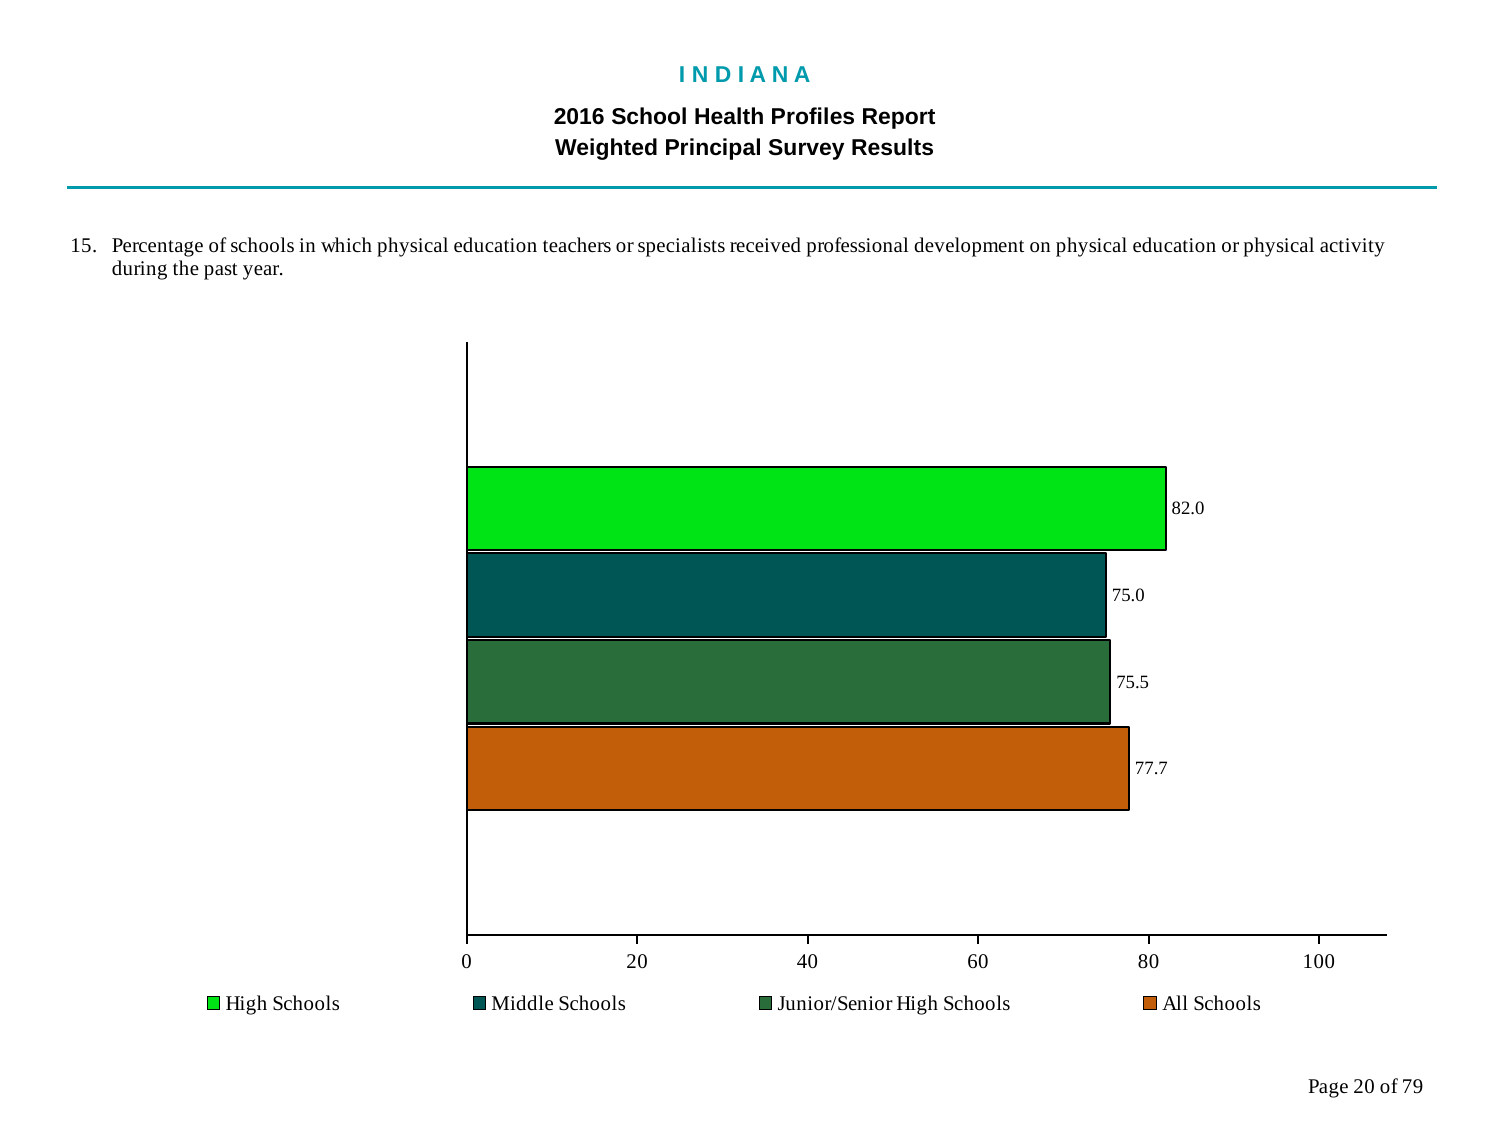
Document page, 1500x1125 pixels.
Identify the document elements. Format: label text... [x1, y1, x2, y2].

text_box I N D I A N A [41, 52, 1448, 93]
text_box 2016 School Health Profiles Report [41, 93, 1448, 125]
chart [41, 208, 1449, 1105]
text_box Weighted Principal Survey Results [41, 125, 1448, 168]
